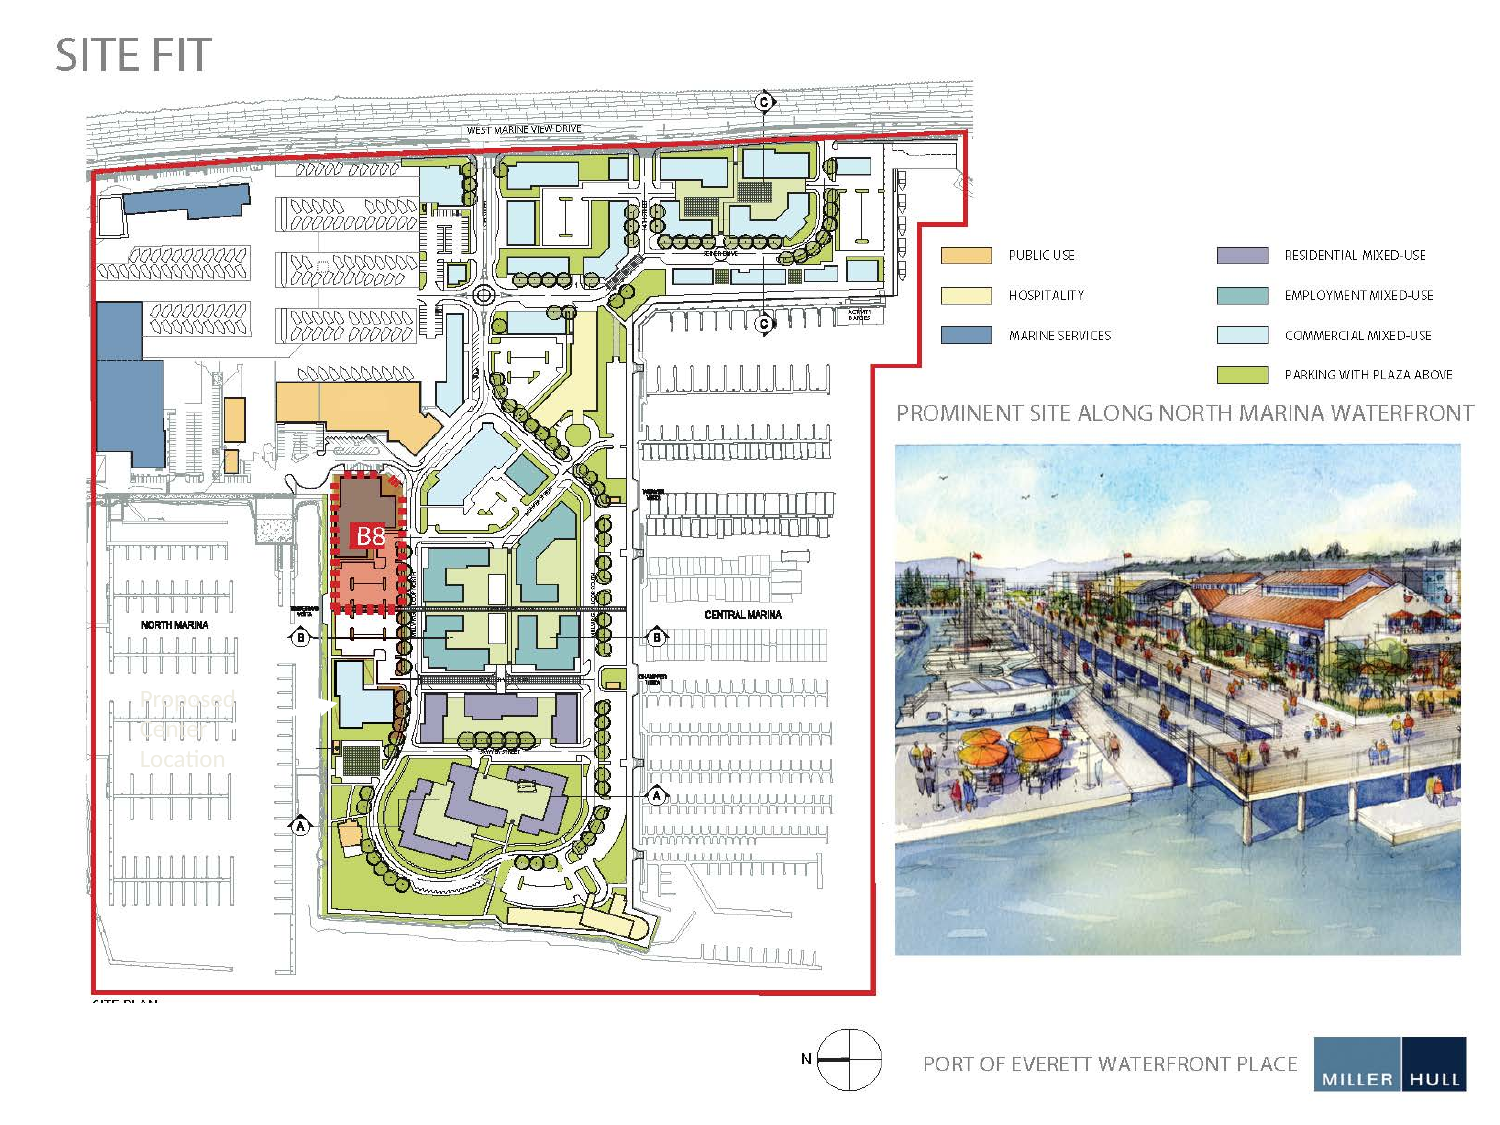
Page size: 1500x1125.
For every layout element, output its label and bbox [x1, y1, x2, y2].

text_box [224, 702, 338, 729]
picture [0, 0, 1500, 1125]
